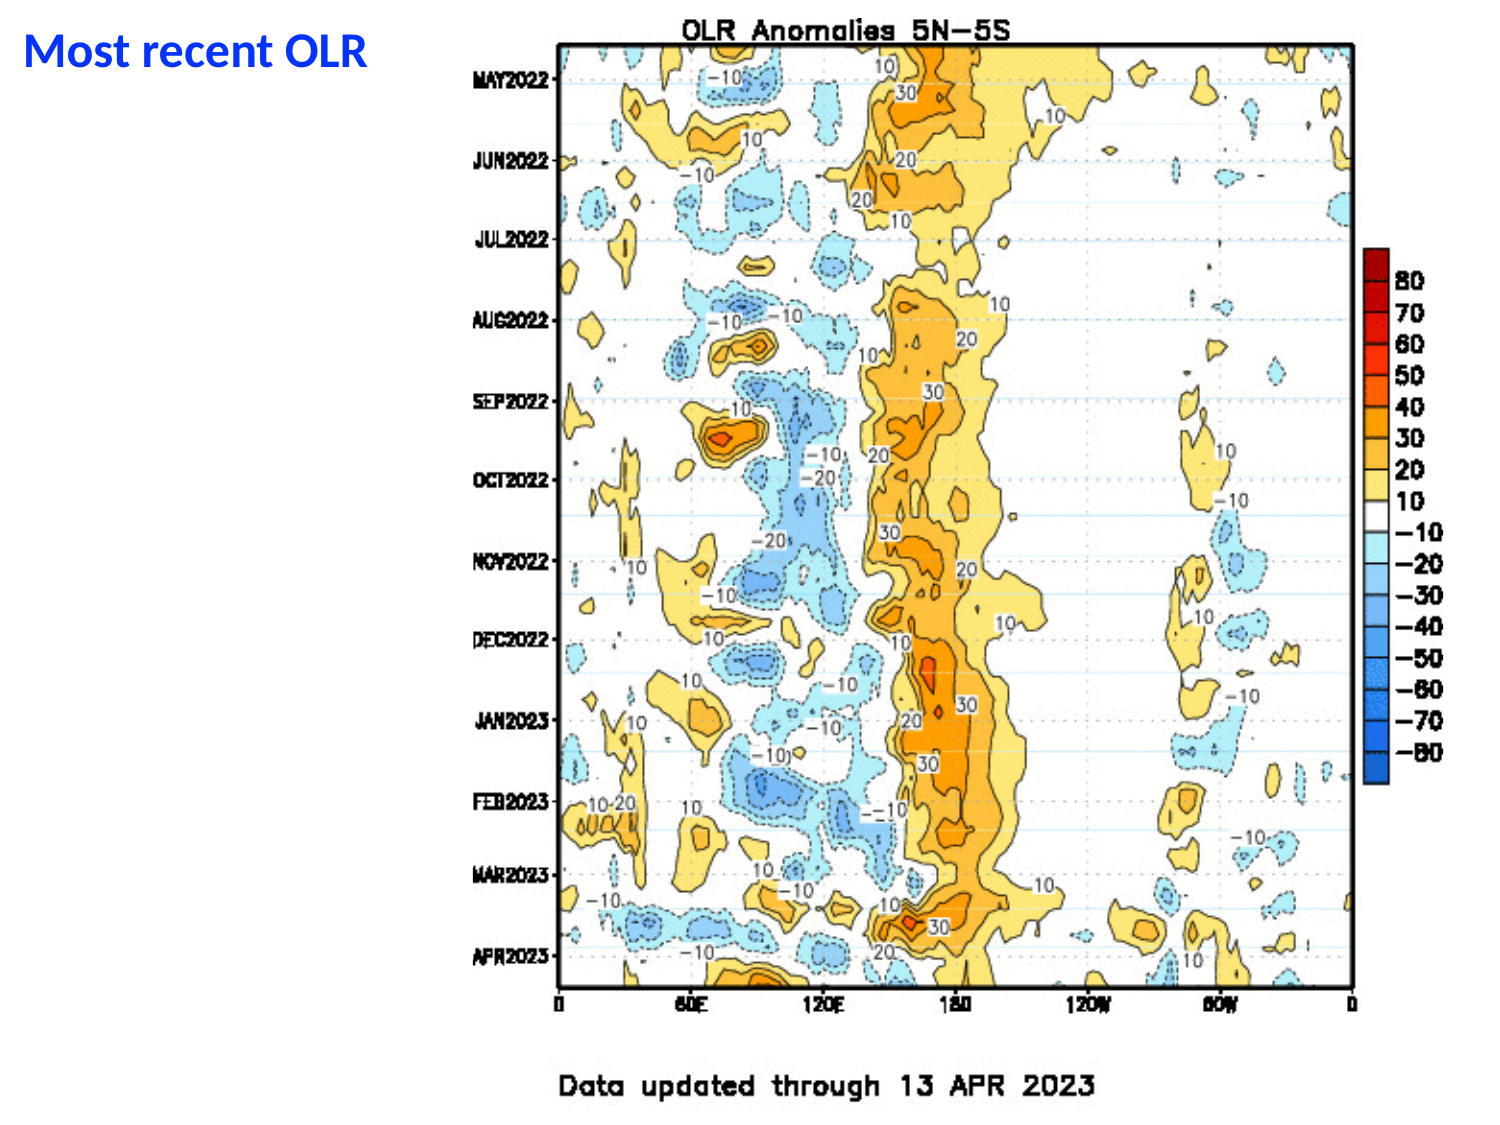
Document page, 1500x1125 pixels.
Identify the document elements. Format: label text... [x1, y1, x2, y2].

text_box Most recent OLR [8, 9, 551, 85]
picture [472, 18, 1444, 1114]
